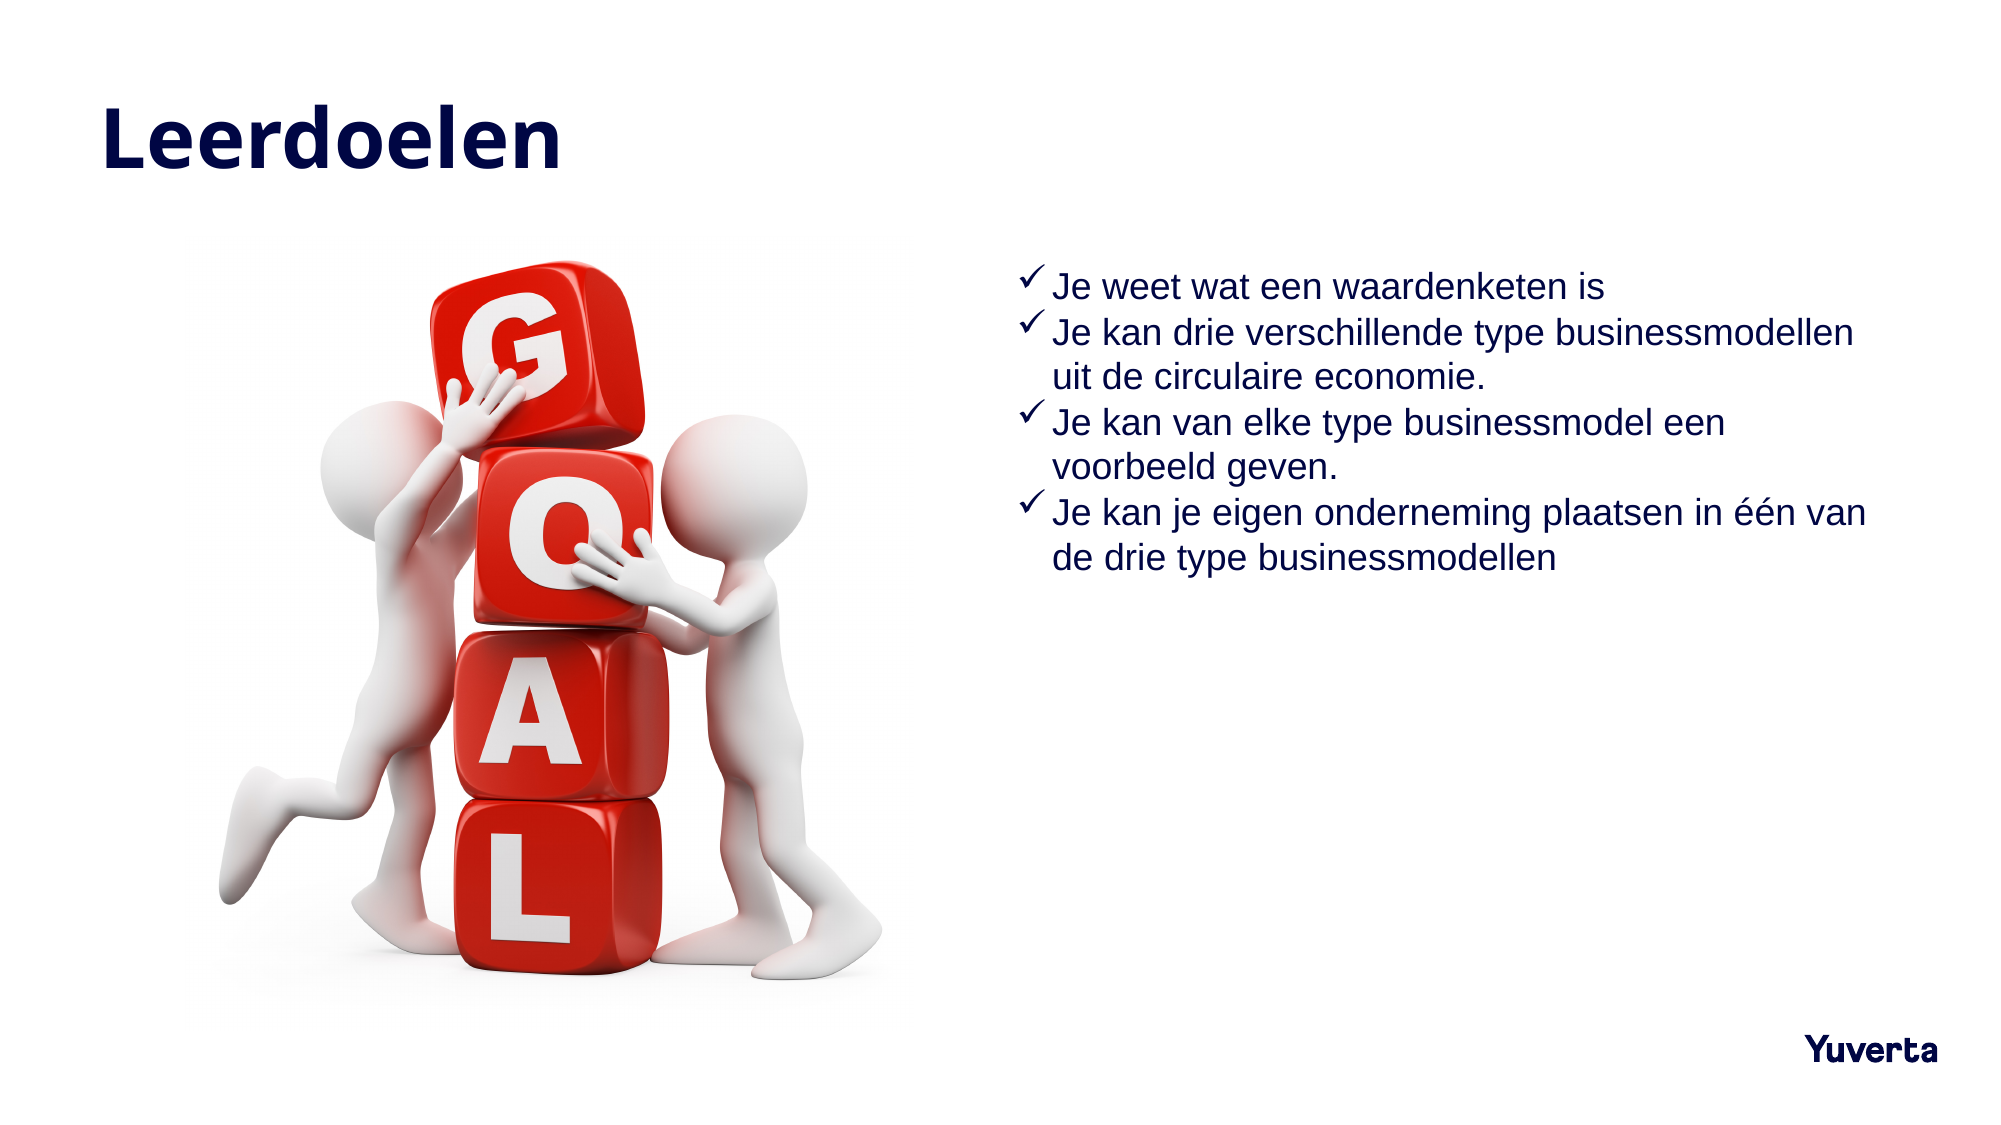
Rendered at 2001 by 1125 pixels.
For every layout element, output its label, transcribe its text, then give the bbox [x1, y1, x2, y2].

list Je weet wat een waardenketen is Je kan drie verschillende type businessmodellen uit de circulaire economie. Je kan van elke type businessmodel een voorbeeld geven. Je kan je eigen onderneming plaatsen in één van de drie type businessmodellen [1016, 262, 1900, 1005]
picture [185, 236, 914, 1031]
title Leerdoelen [99, 45, 1900, 233]
